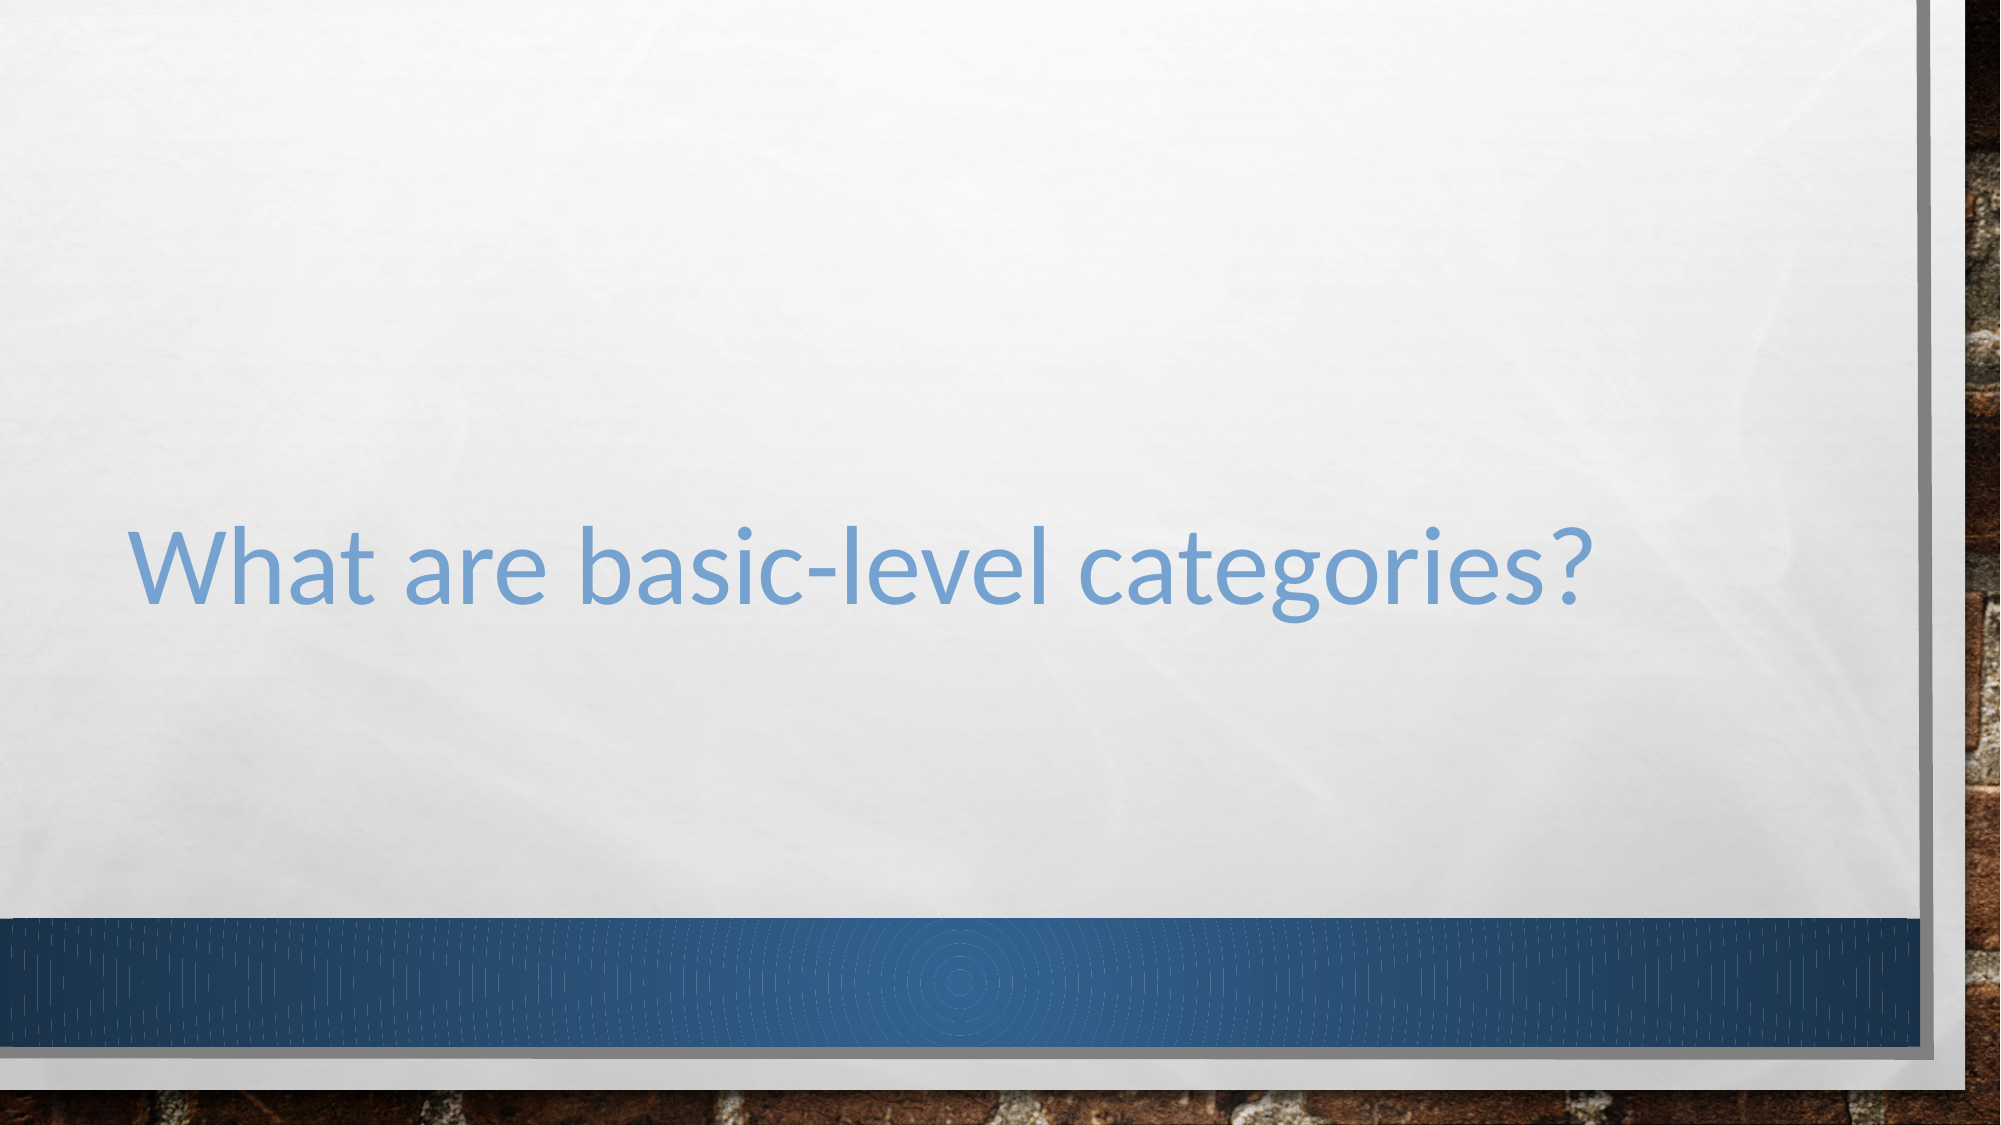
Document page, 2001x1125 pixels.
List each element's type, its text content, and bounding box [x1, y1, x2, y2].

title What are basic-level categories? [112, 112, 1818, 637]
picture [0, 0, 2000, 1125]
